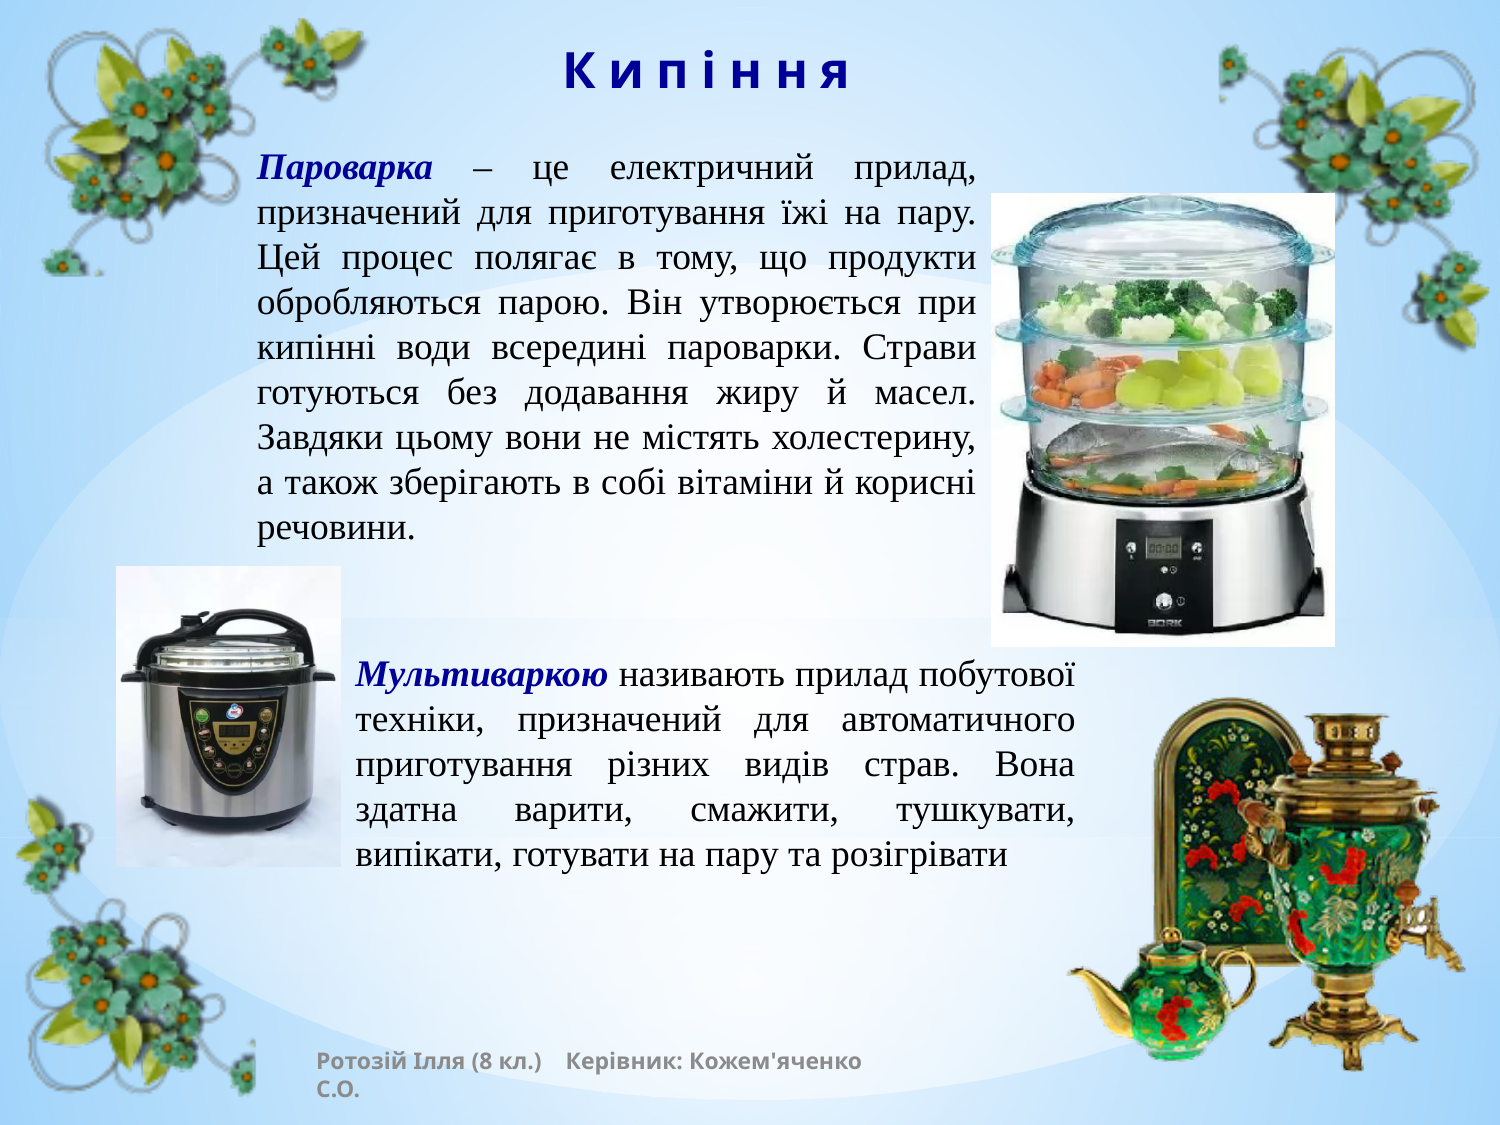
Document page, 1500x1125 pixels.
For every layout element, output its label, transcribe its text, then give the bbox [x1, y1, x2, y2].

picture [1045, 662, 1490, 1108]
text_box Кипіння [547, 30, 866, 106]
footer Ротозій Ілля (8 кл.) Керівник: Кожем'яченко С.О. [357, 1044, 906, 1105]
picture [991, 15, 1489, 648]
text_box Пароварка – це електричний прилад, призначений для приготування їжі на пару. Цей процес полягає в тому, що продукти обробляються парою. Він утворюється при кипінні води всередині пароварки. Страви готуються без додавання жиру й масел. Завдяки цьому вони не містять холестерину, а також зберігають в собі вітаміни й корисні речовини. [242, 134, 992, 555]
picture [17, 17, 396, 370]
picture [2, 566, 354, 1119]
text_box Мультиваркою називають прилад побутової техніки, призначений для автоматичного приготування різних видів страв. Вона здатна варити, смажити, тушкувати, випікати, готувати на пару та розігрівати [345, 641, 1091, 881]
